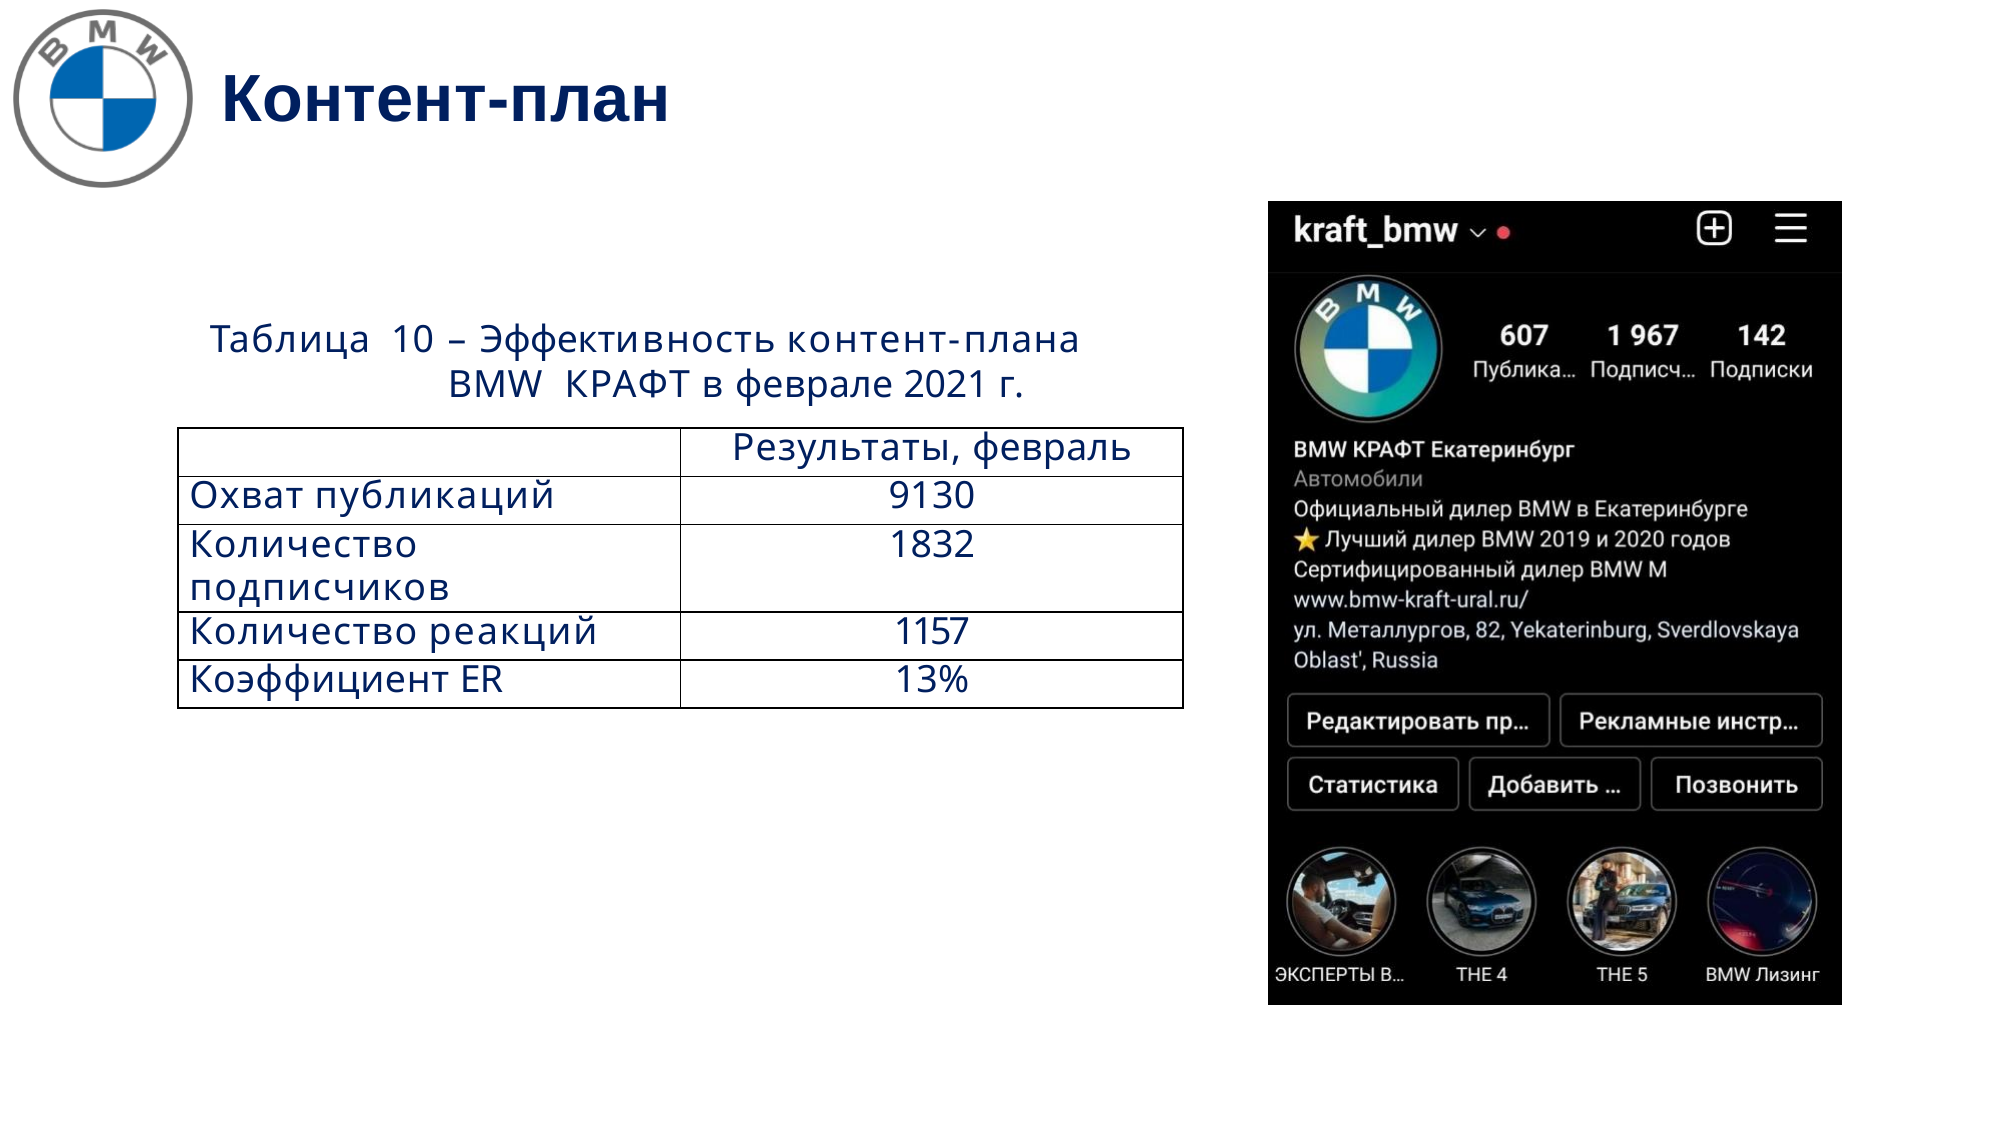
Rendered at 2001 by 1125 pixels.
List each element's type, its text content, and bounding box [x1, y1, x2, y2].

table_cell 13% [681, 661, 1182, 707]
table_cell Количество подписчиков [179, 525, 680, 611]
table_cell Охват публикаций [179, 477, 680, 524]
title Контент-план [219, 52, 676, 243]
table_cell Количество реакций [179, 613, 680, 659]
table_header [179, 429, 680, 476]
picture [13, 9, 193, 188]
table_cell 1832 [681, 525, 1182, 611]
table_cell 9130 [681, 477, 1182, 524]
table_cell Коэффициент ER [179, 661, 680, 707]
table_header Результаты, февраль [681, 429, 1182, 476]
text_box Таблица 10 – Эффективность контент-плана BMW КРАФТ в феврале 2021 г. [207, 312, 1150, 405]
table_cell 1157 [681, 613, 1182, 659]
picture [1268, 200, 1842, 1005]
